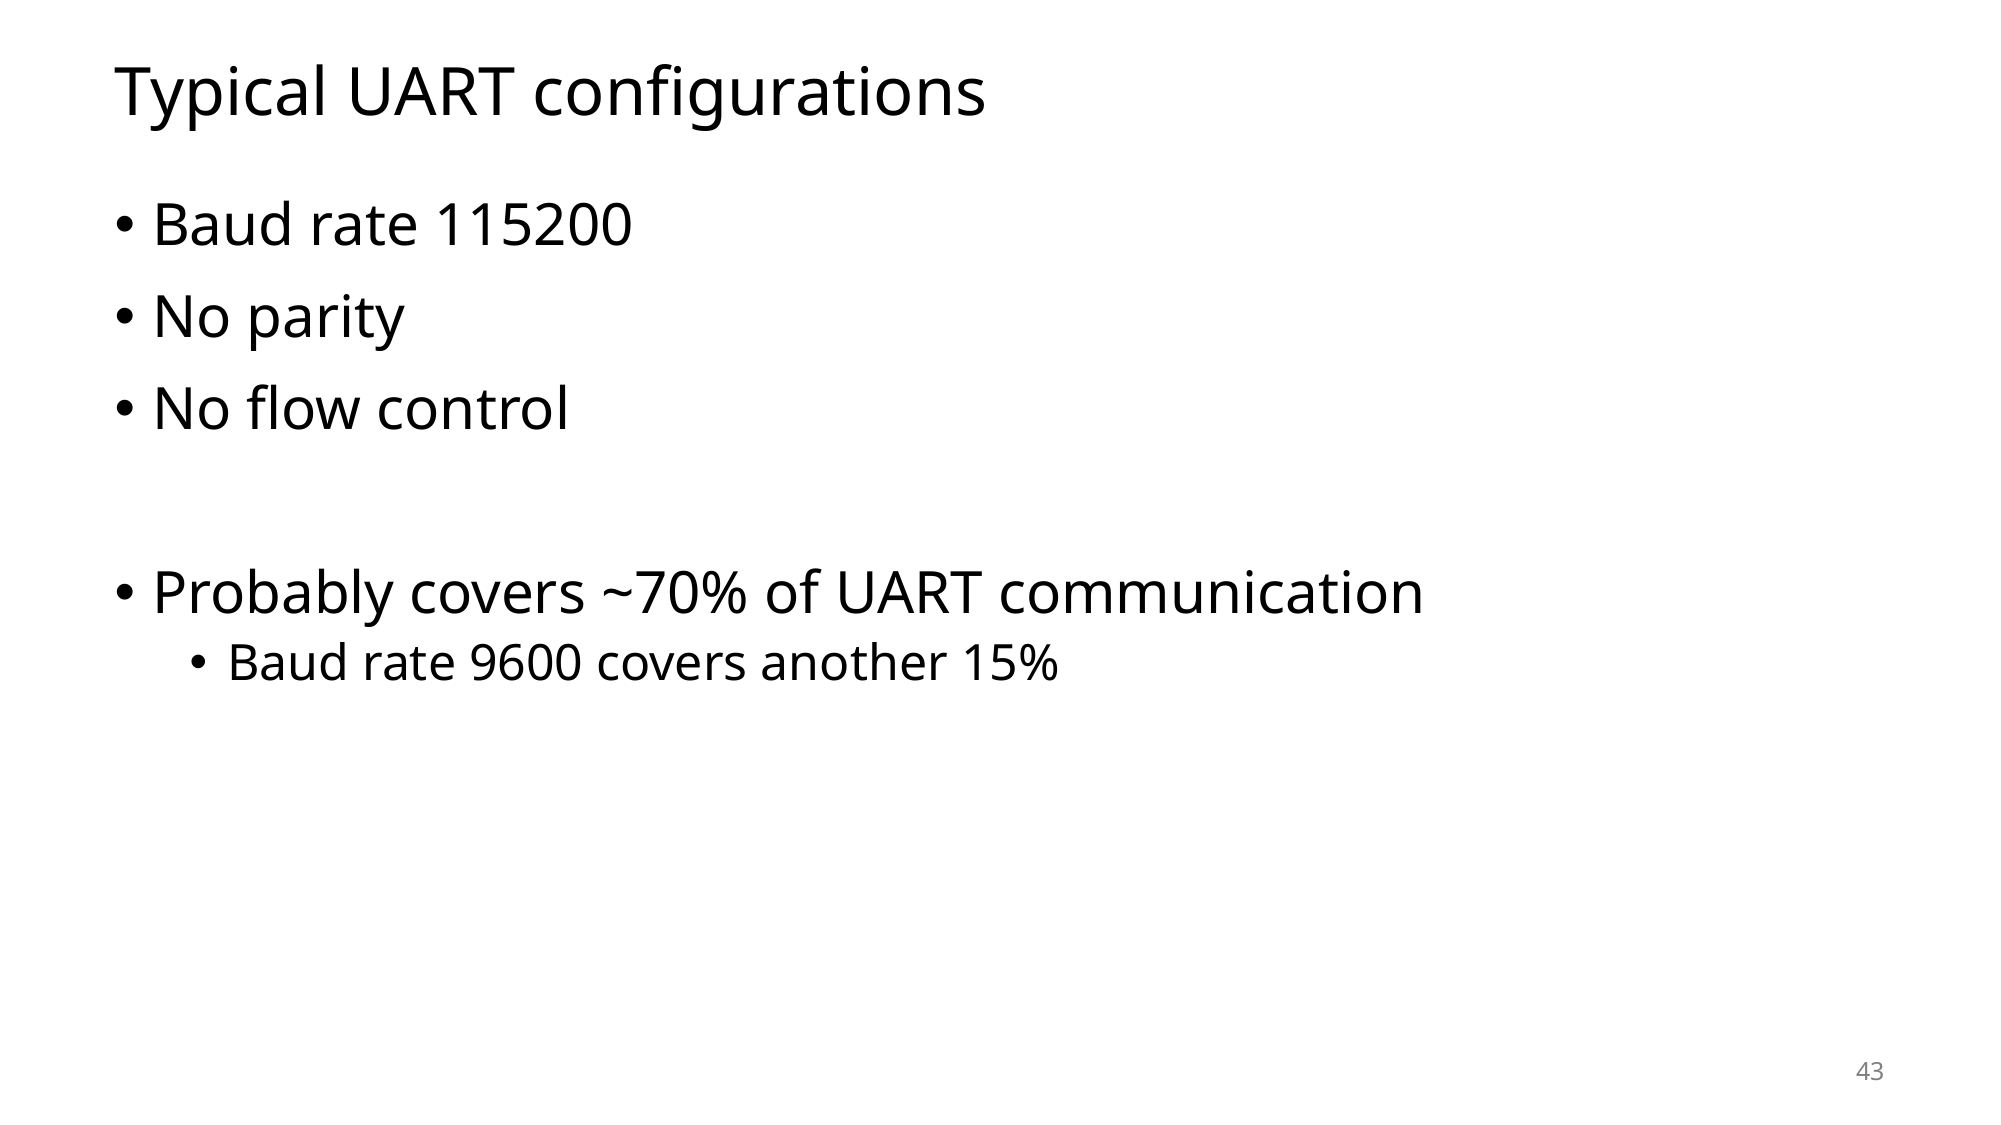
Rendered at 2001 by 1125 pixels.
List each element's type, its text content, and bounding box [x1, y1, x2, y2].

slide_number 43 [1749, 1042, 1900, 1103]
list Baud rate 115200 No parity No flow control Probably covers ~70% of UART communication Baud rate 9600 covers another 15% [99, 187, 1900, 1013]
title Typical UART configurations [99, 37, 1900, 150]
